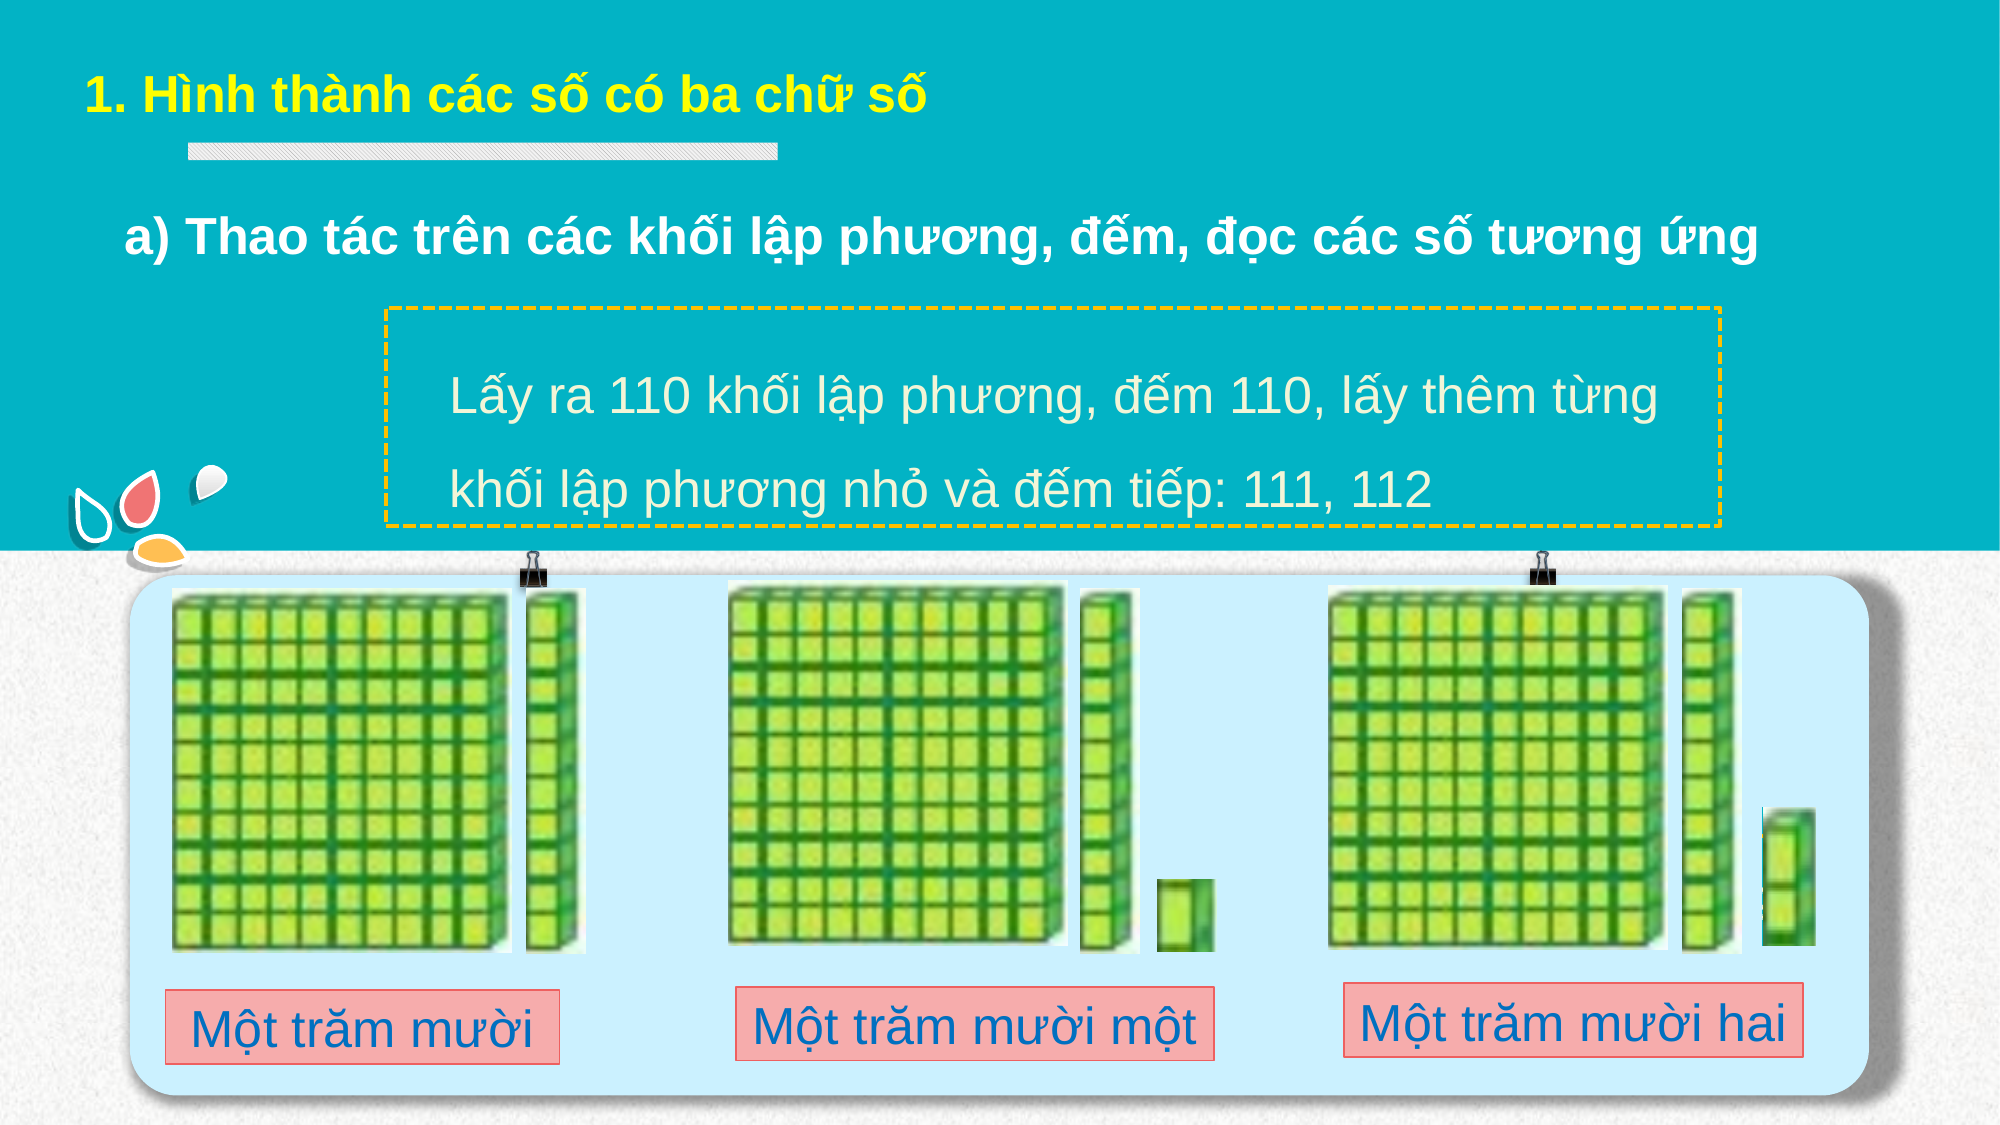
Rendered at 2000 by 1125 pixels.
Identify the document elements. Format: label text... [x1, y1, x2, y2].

picture [1328, 585, 1668, 951]
picture [728, 580, 1068, 946]
picture [172, 587, 512, 954]
text_box [77, 489, 110, 541]
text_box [129, 314, 1870, 1096]
picture [1682, 588, 1742, 954]
text_box 1. Hình thành các số có ba chữ số [59, 27, 954, 155]
picture [1761, 807, 1817, 946]
picture [1080, 588, 1141, 954]
text_box [186, 141, 780, 162]
text_box [384, 306, 1722, 314]
picture [1157, 879, 1217, 953]
picture [526, 588, 587, 954]
text_box [0, 0, 2000, 553]
text_box a) Thao tác trên các khối lập phương, đếm, đọc các số tương ứng [109, 194, 1872, 272]
